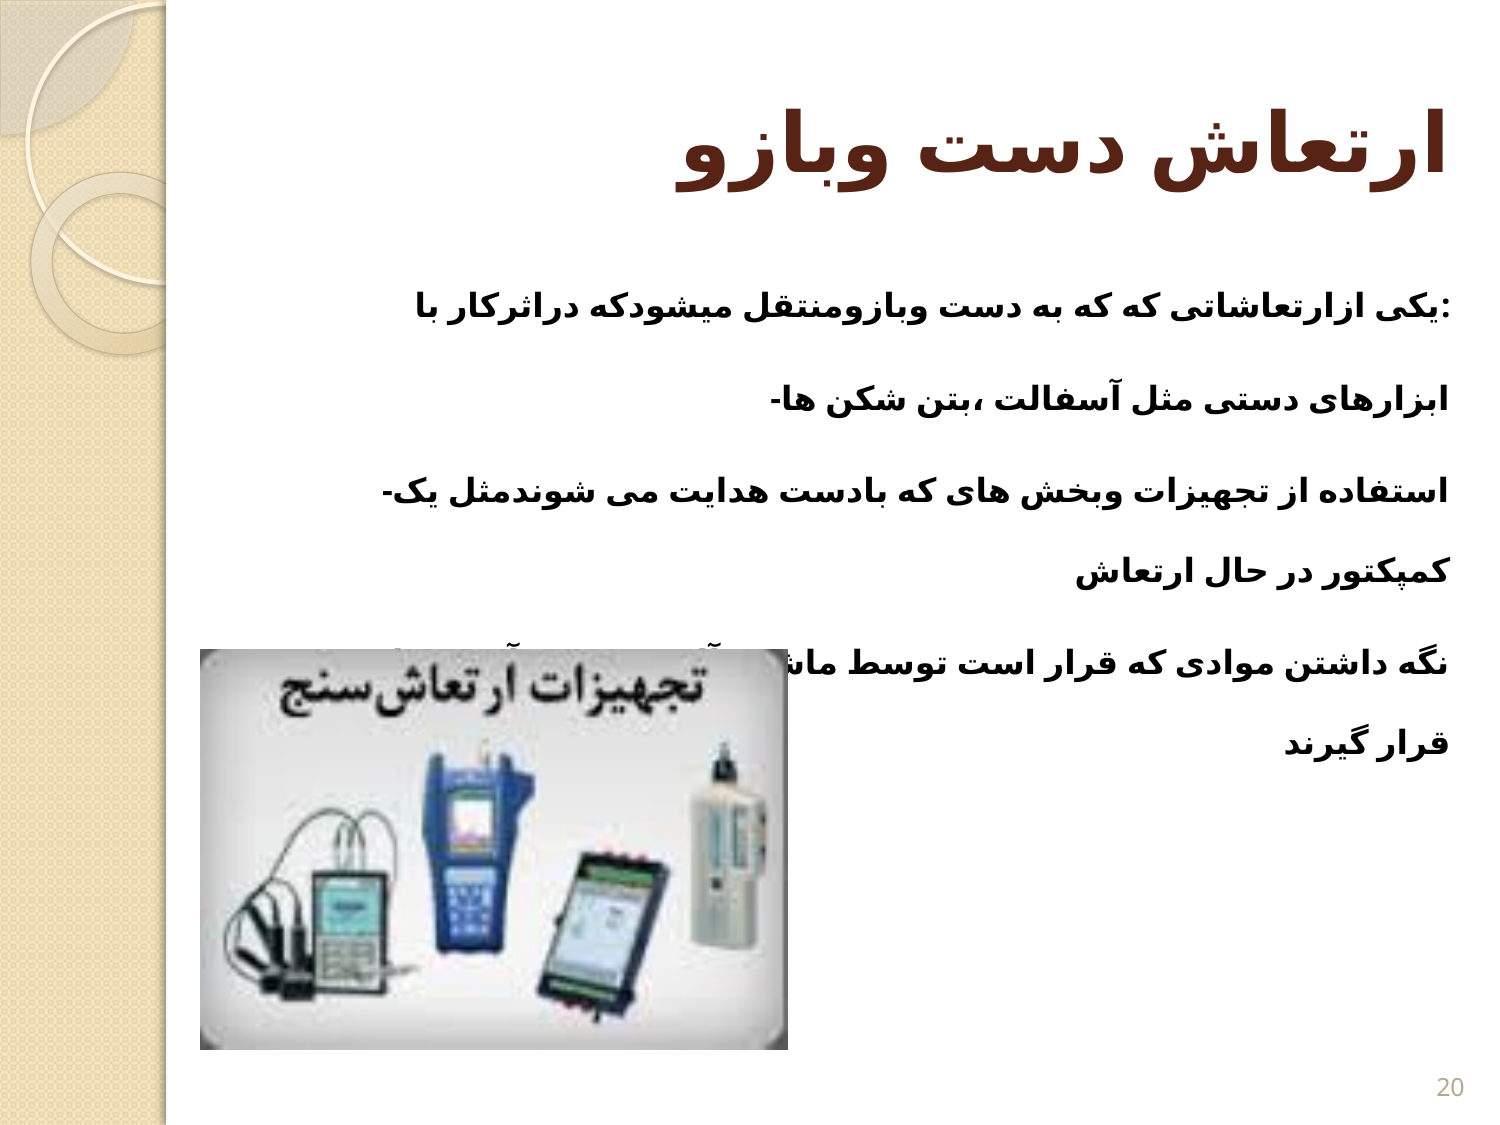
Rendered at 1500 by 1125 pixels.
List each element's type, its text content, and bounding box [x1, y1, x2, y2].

title ارتعاش دست وبازو [235, 45, 1466, 233]
list یکی ازارتعاشاتی که که به دست وبازومنتقل میشودکه دراثرکار با: -ابزارهای دستی مثل آسفالت ،بتن شکن ها -استفاده از تجهیزات وبخش های که بادست هدایت می شوندمثل یک کمپکتور در حال ارتعاش -نگه داشتن موادی که قرار است توسط ماشین آلات تحت فرآیندمختلف قرار گیرند [235, 237, 1466, 1025]
picture [199, 649, 788, 1051]
slide_number 20 [1413, 1034, 1488, 1113]
